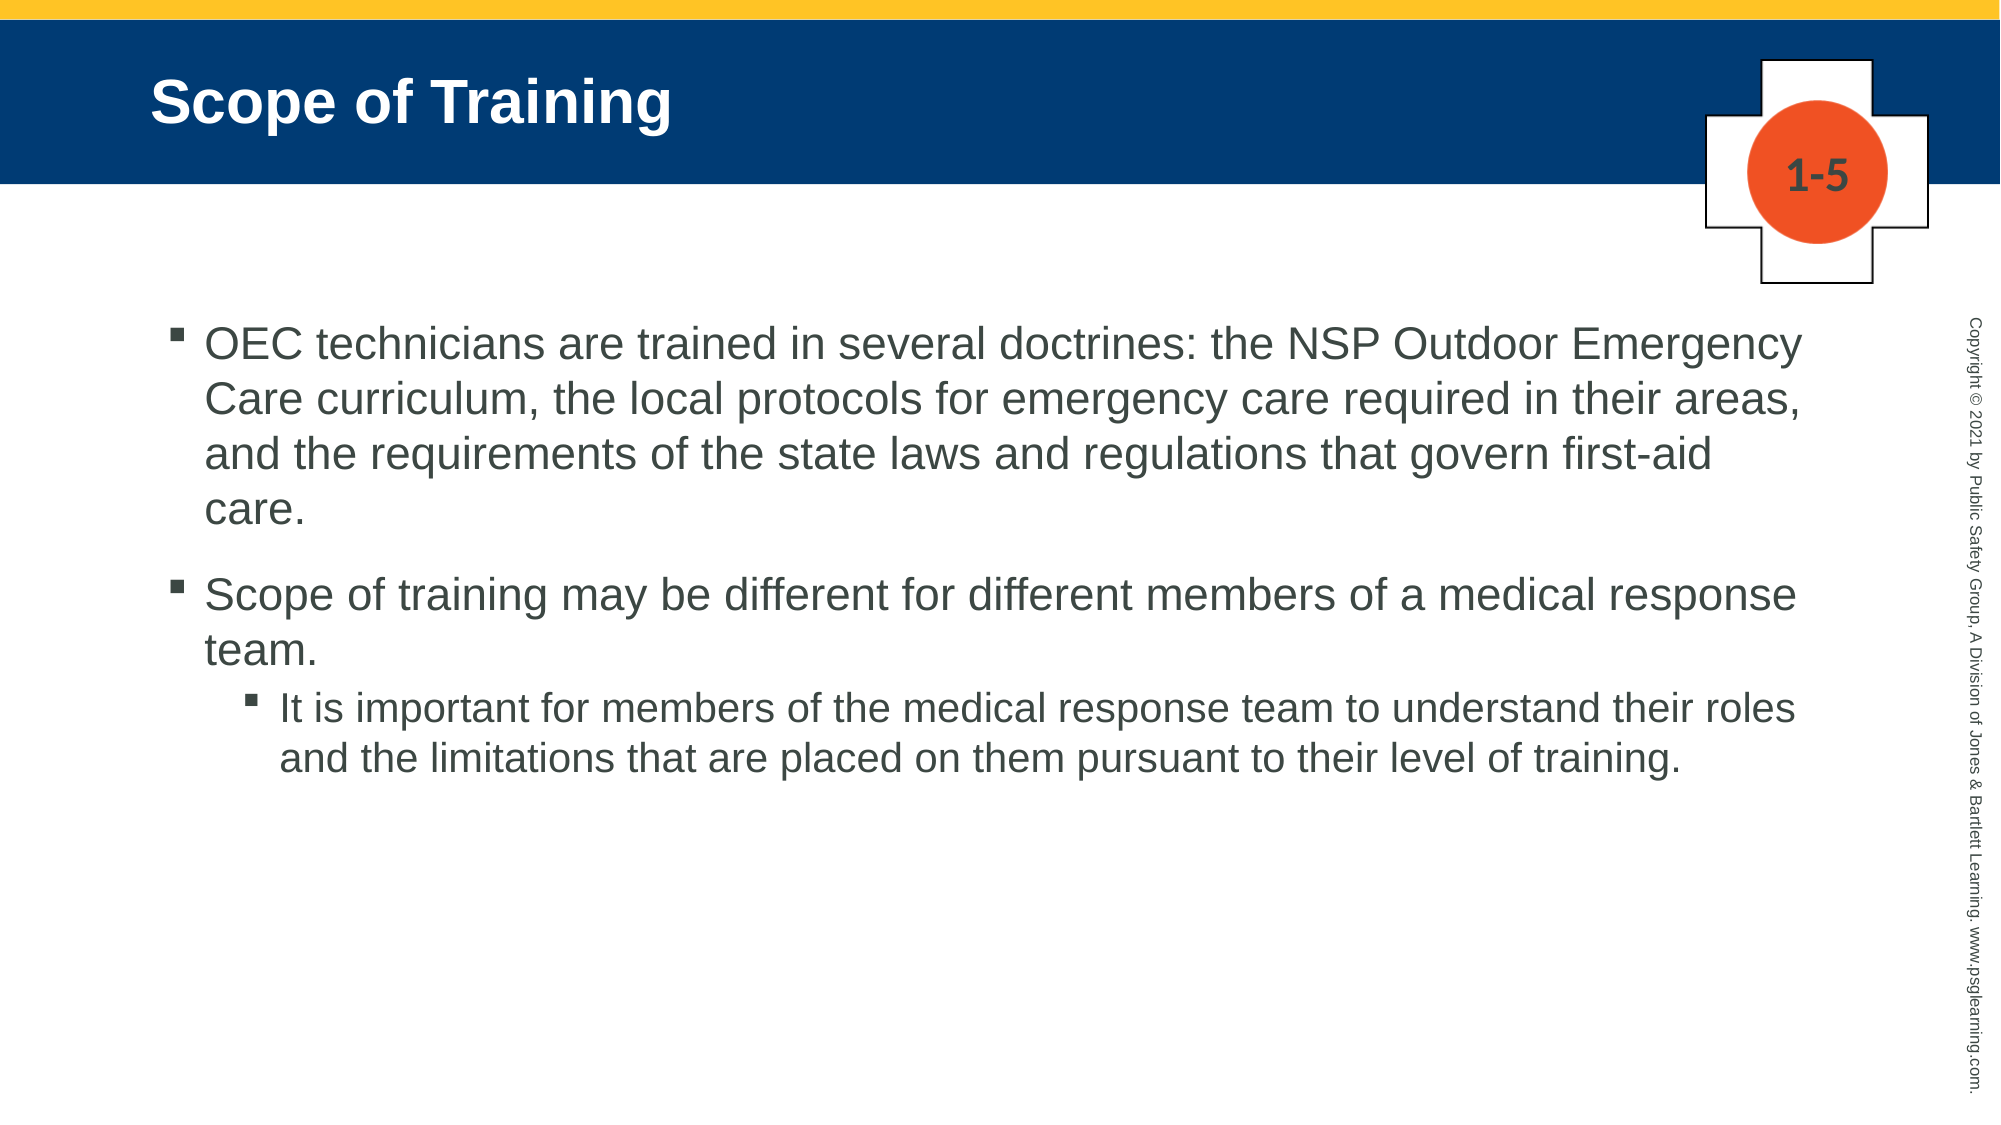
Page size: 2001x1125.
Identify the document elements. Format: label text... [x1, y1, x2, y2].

picture [1705, 59, 1929, 285]
title Scope of Training [0, 19, 2000, 185]
list OEC technicians are trained in several doctrines: the NSP Outdoor Emergency Care curriculum, the local protocols for emergency care required in their areas, and the requirements of the state laws and regulations that govern first-aid care. Scope of training may be different for different members of a medical response team. It is important for members of the medical response team to understand their roles and the limitations that are placed on them pursuant to their level of training. [151, 306, 1840, 1016]
